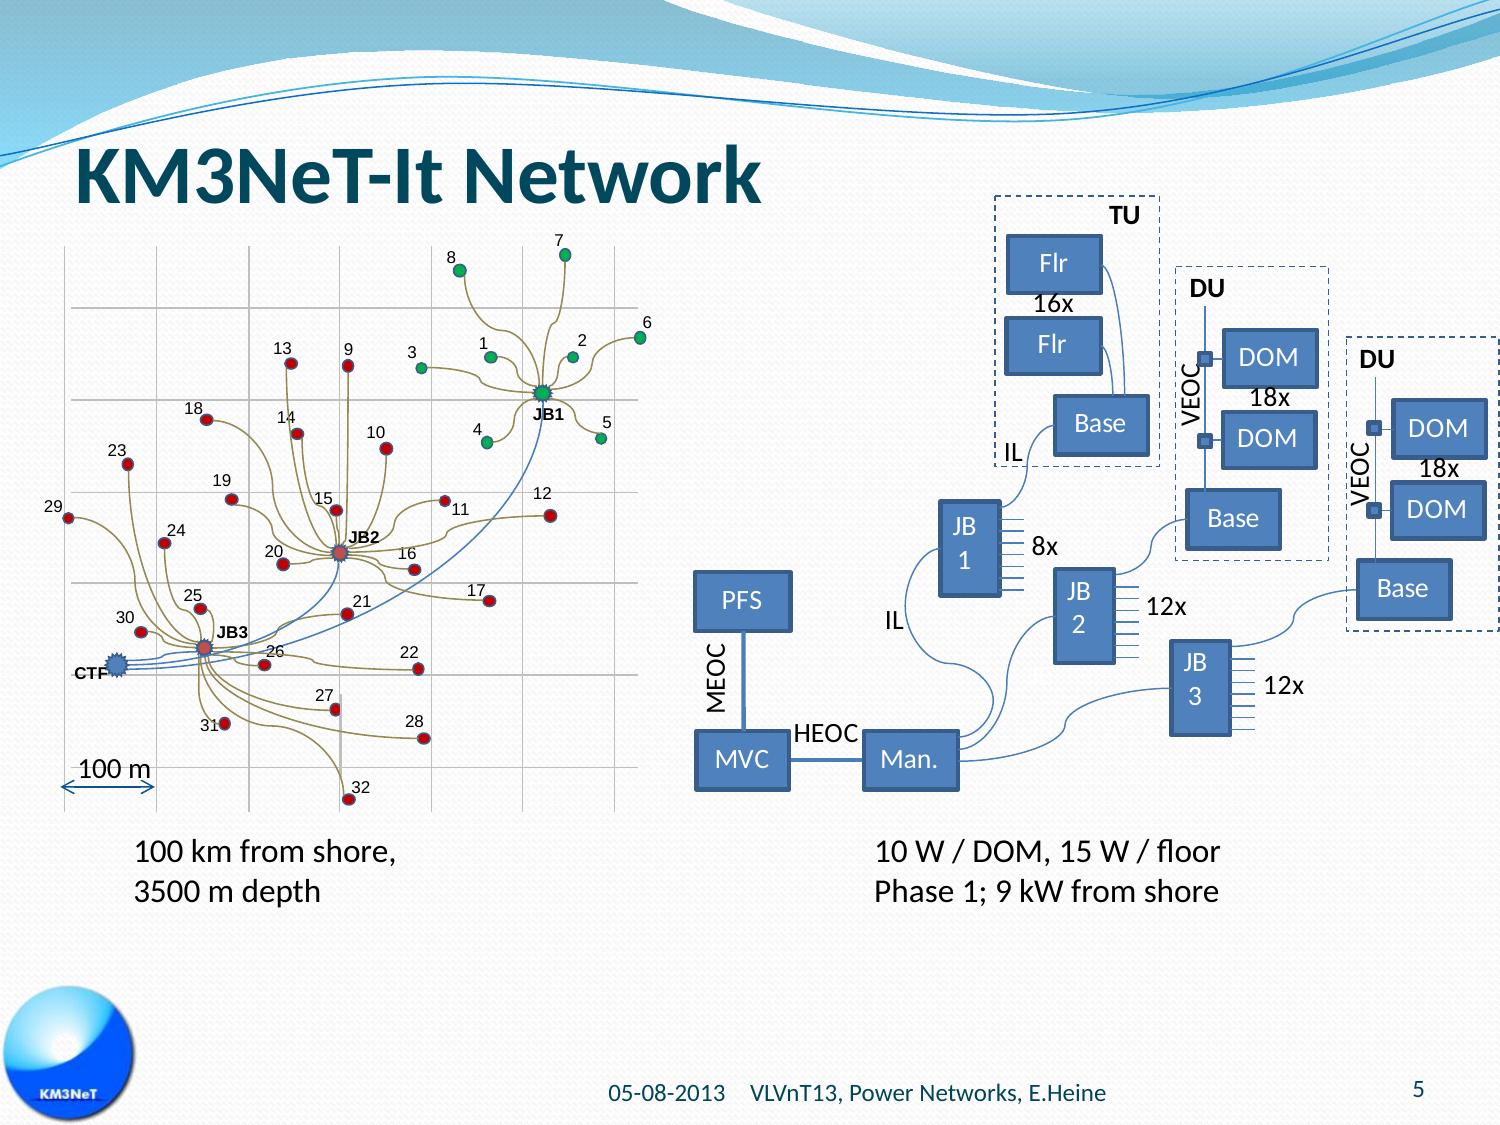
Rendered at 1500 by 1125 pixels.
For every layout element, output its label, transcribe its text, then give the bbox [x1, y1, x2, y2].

picture [0, 983, 138, 1124]
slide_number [608, 1046, 750, 1107]
text_box PFC [682, 190, 689, 221]
text_box 100 km from shore, 3500 m depth [118, 825, 412, 917]
text_box 10 W / DOM, 15 W / floor Phase 1; 9 kW from shore [859, 822, 1237, 917]
slide_number 5 [1299, 1042, 1425, 1103]
footer VLVnT13, Power Networks, E.Heine [750, 1046, 1270, 1107]
picture [27, 221, 668, 813]
title KM3NeT-It Network [75, 104, 1425, 221]
picture [689, 189, 1500, 793]
